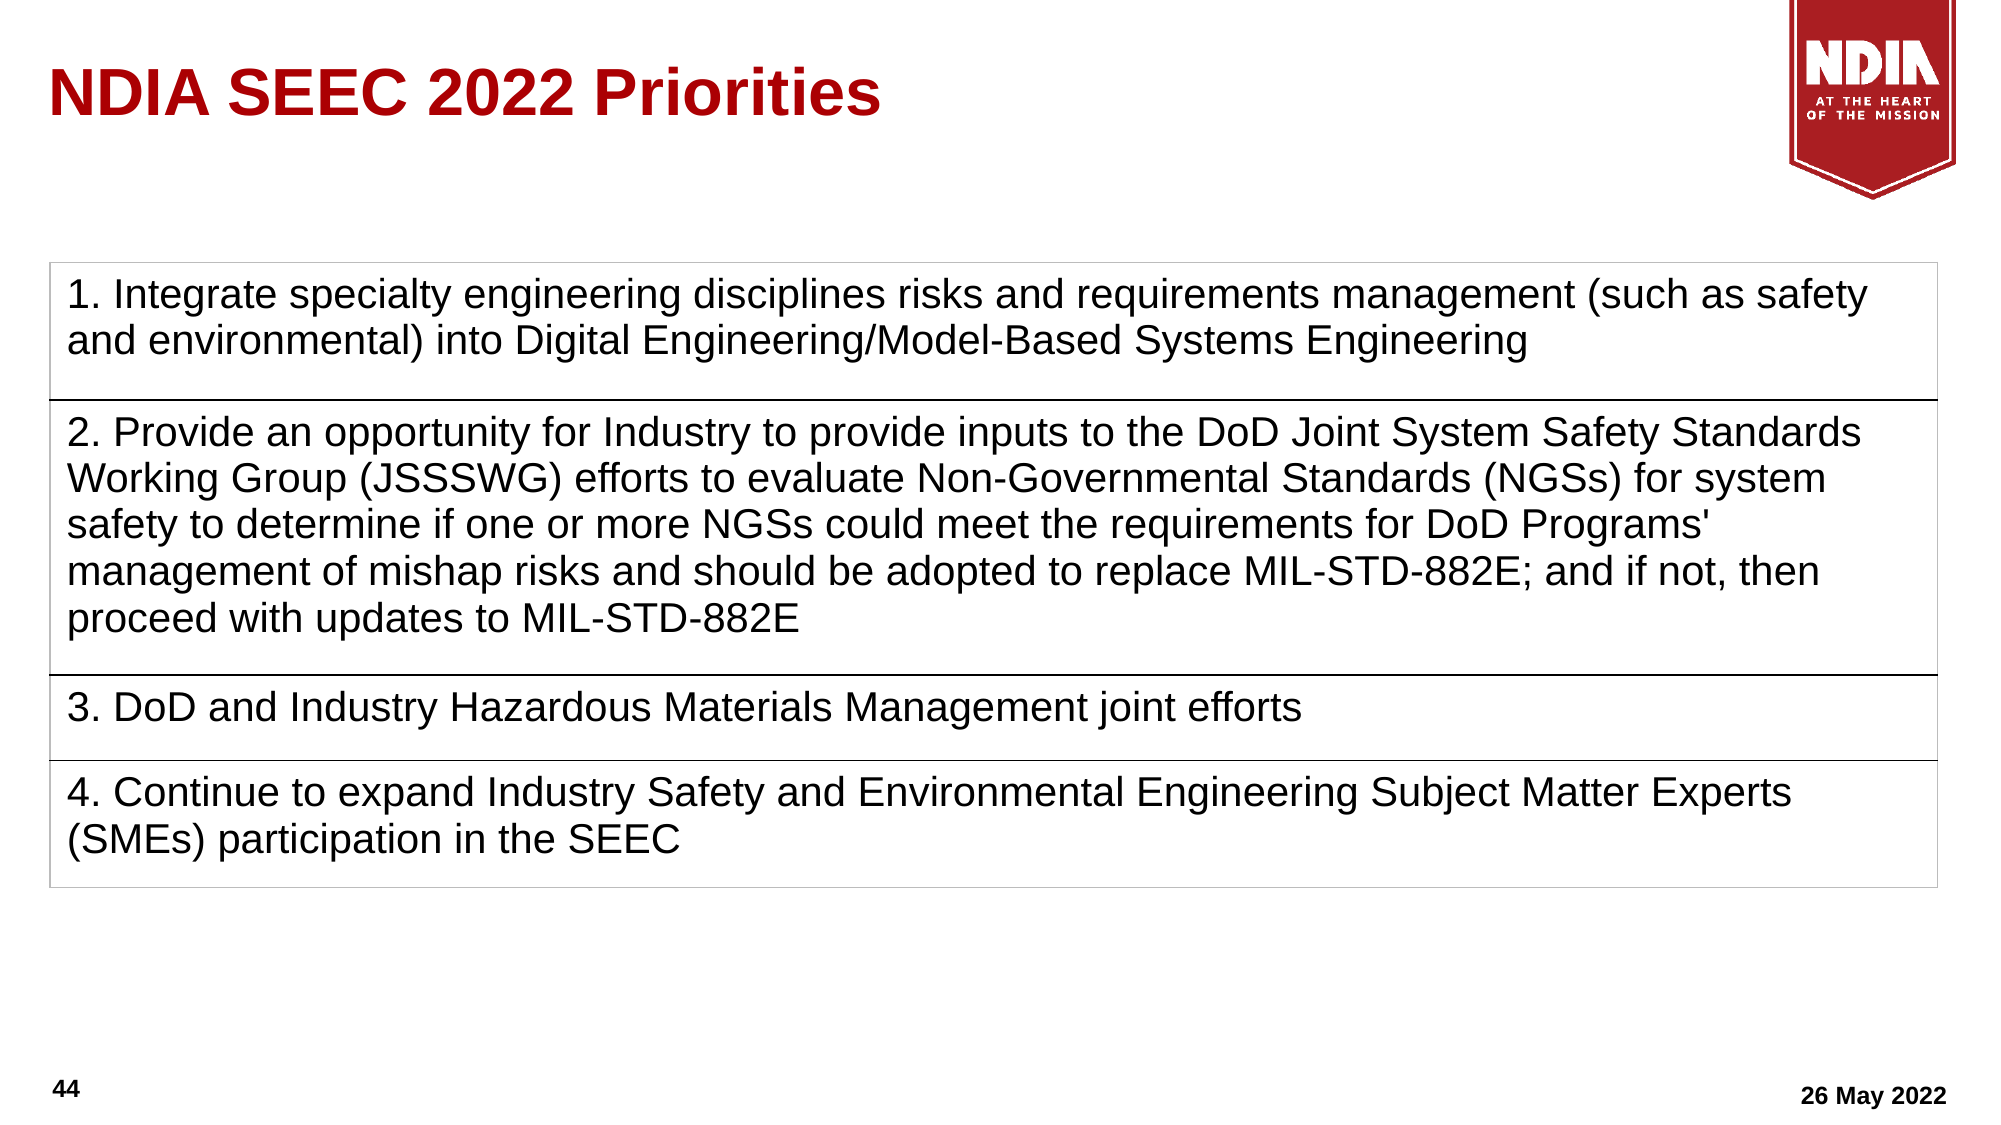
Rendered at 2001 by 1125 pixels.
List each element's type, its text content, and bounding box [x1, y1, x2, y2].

table_cell 4. Continue to expand Industry Safety and Environmental Engineering Subject Matter Experts (SMEs) participation in the SEEC [51, 761, 1937, 887]
text_box 44 [37, 1065, 117, 1125]
table_cell 3. DoD and Industry Hazardous Materials Management joint efforts [51, 676, 1937, 760]
picture [1789, 0, 1956, 200]
table_header 1. Integrate specialty engineering disciplines risks and requirements management (such as safety and environmental) into Digital Engineering/Model-Based Systems Engineering [51, 263, 1937, 399]
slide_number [1372, 1065, 1963, 1125]
table_cell 2. Provide an opportunity for Industry to provide inputs to the DoD Joint System Safety Standards Working Group (JSSSWG) efforts to evaluate Non-Governmental Standards (NGSs) for system safety to determine if one or more NGSs could meet the requirements for DoD Programs' management of mishap risks and should be adopted to replace MIL-STD-882E; and if not, then proceed with updates to MIL-STD-882E [51, 401, 1937, 674]
title NDIA SEEC 2022 Priorities [33, 28, 1684, 150]
